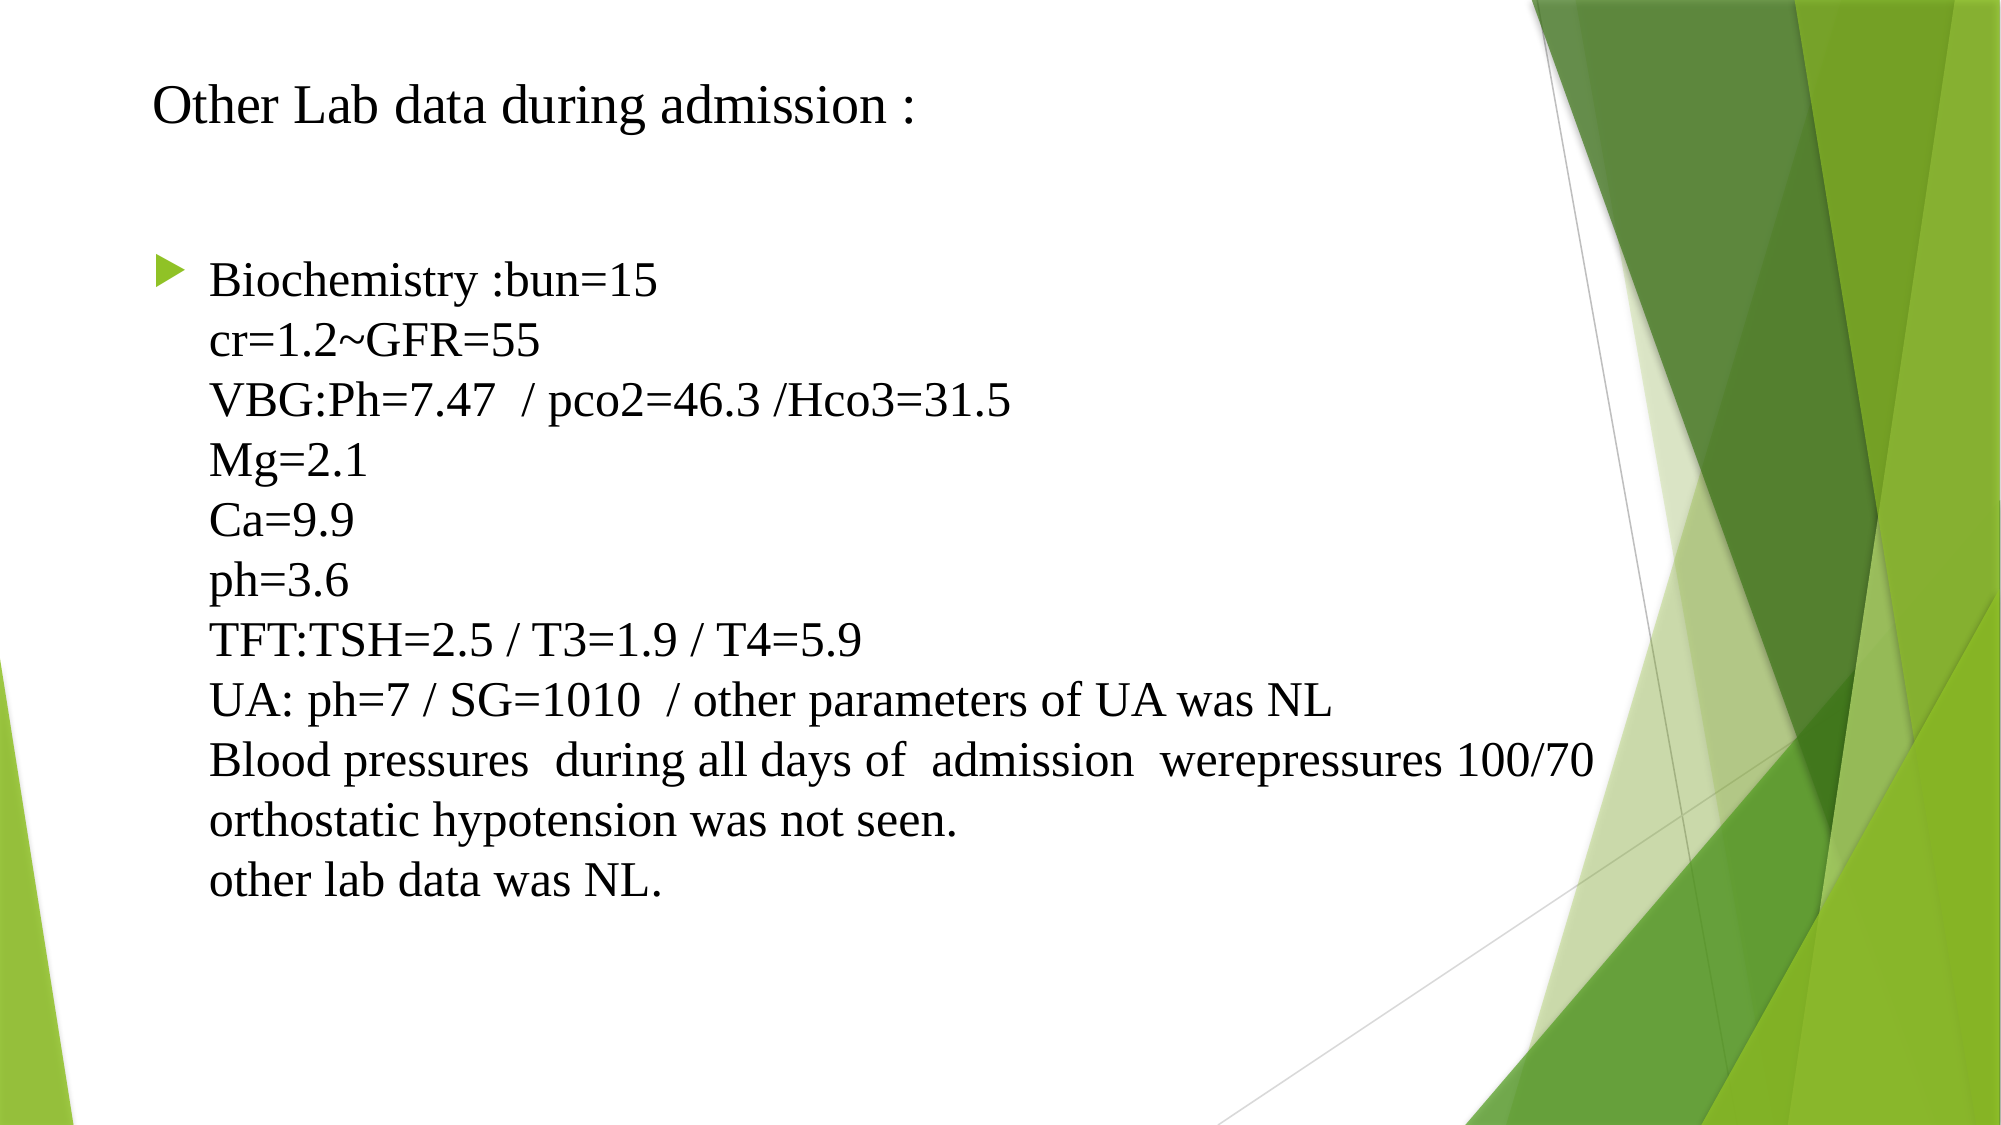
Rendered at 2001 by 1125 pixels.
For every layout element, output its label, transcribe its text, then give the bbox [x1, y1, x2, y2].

list Biochemistry :bun=15 cr=1.2~GFR=55 VBG:Ph=7.47 / pco2=46.3 /Hco3=31.5 Mg=2.1 Ca=9.9 ph=3.6 TFT:TSH=2.5 / T3=1.9 / T4=5.9 UA: ph=7 / SG=1010 / other parameters of UA was NL Blood pressures during all days of admission werepressures 100/70 orthostatic hypotension was not seen. other lab data was NL. [137, 238, 1863, 1014]
title Other Lab data during admission : [137, 59, 1863, 209]
